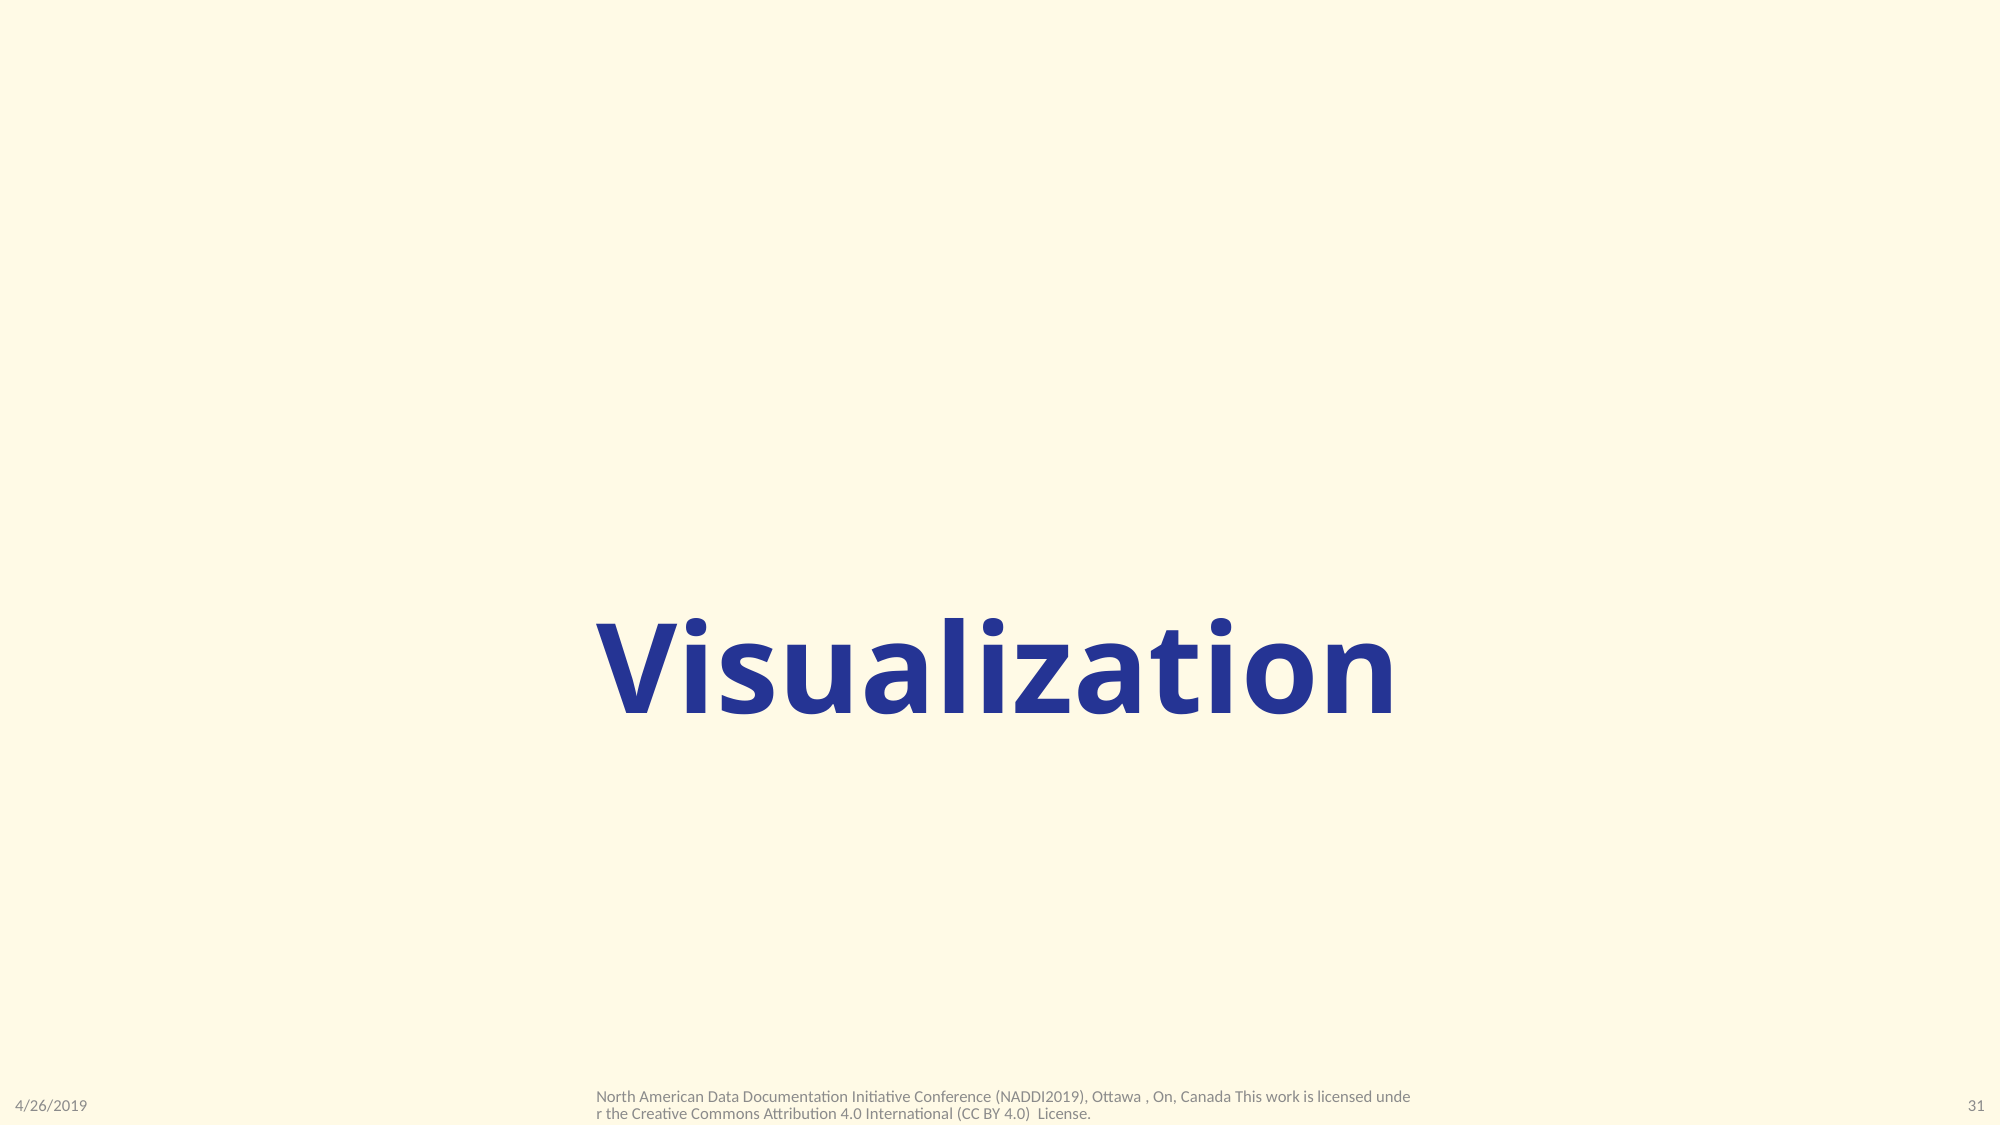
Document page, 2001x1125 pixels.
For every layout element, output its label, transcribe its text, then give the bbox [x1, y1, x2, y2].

title Visualization [136, 280, 1862, 749]
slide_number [0, 1085, 450, 1125]
footer North American Data Documentation Initiative Conference (NADDI2019), Ottawa , On, Canada This work is licensed under the Creative Commons Attribution 4.0 International (CC BY 4.0) License. [581, 1066, 1430, 1125]
slide_number 31 [1550, 1085, 2000, 1125]
